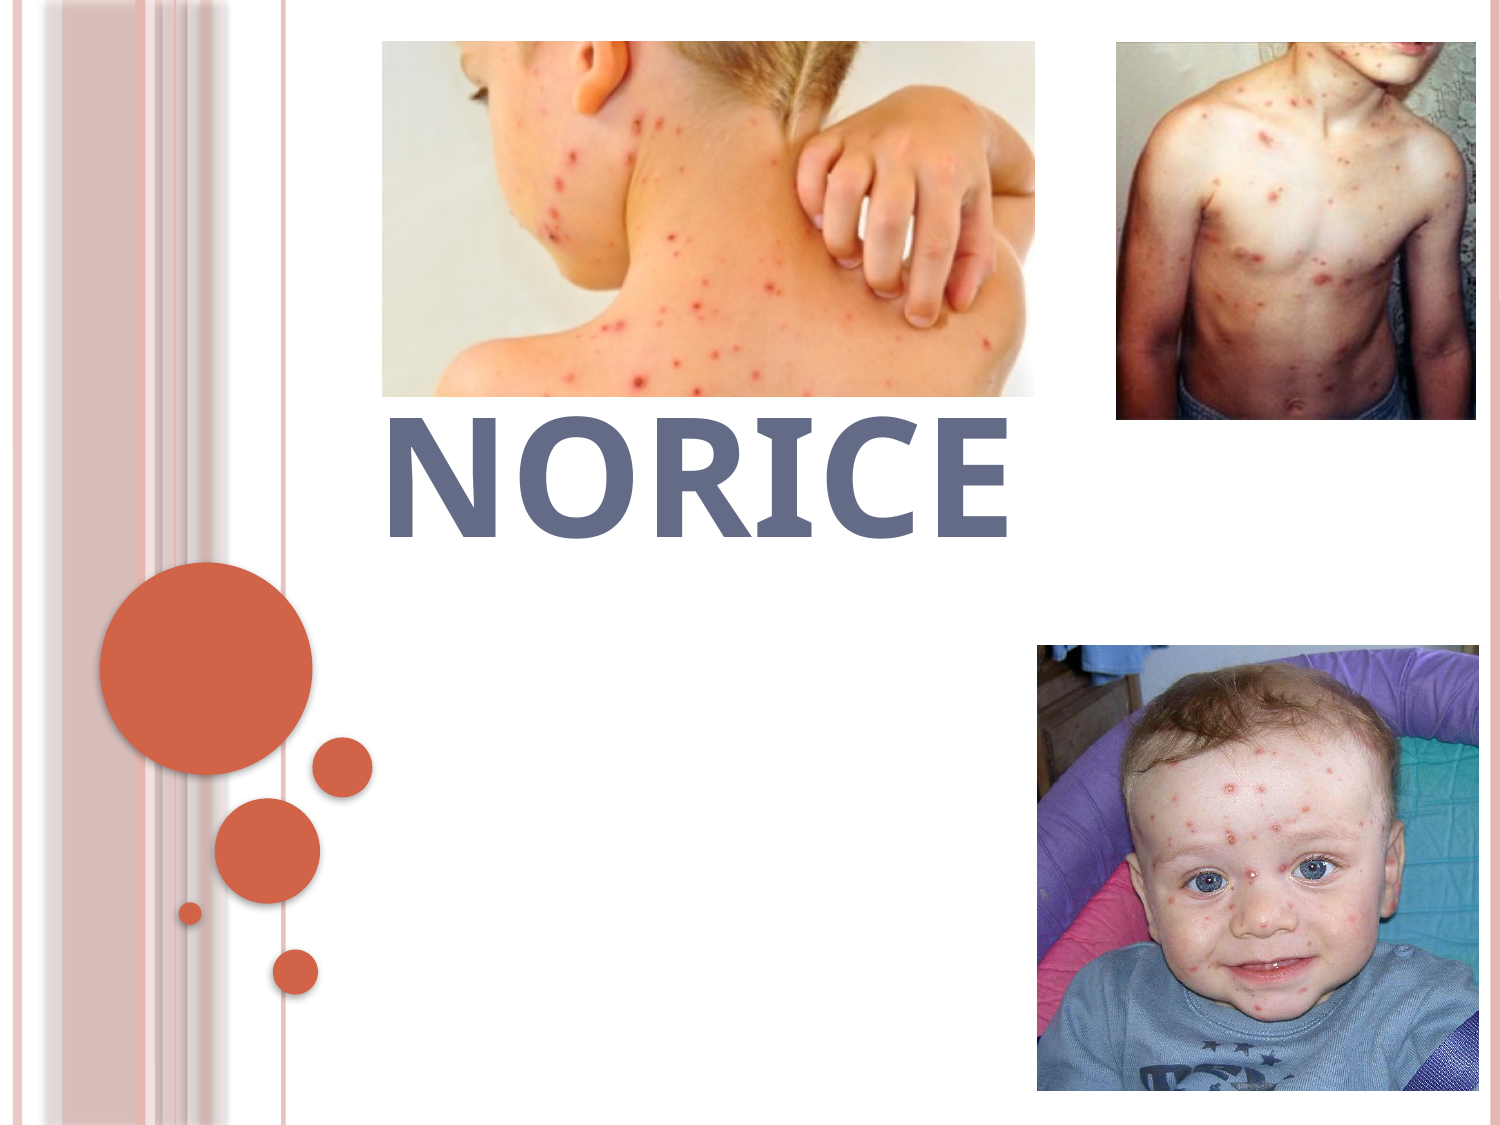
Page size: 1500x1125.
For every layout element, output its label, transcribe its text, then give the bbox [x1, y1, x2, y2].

picture [381, 41, 1035, 397]
picture [1115, 42, 1476, 420]
picture [1036, 644, 1480, 1092]
title NORICE [360, 267, 1373, 578]
